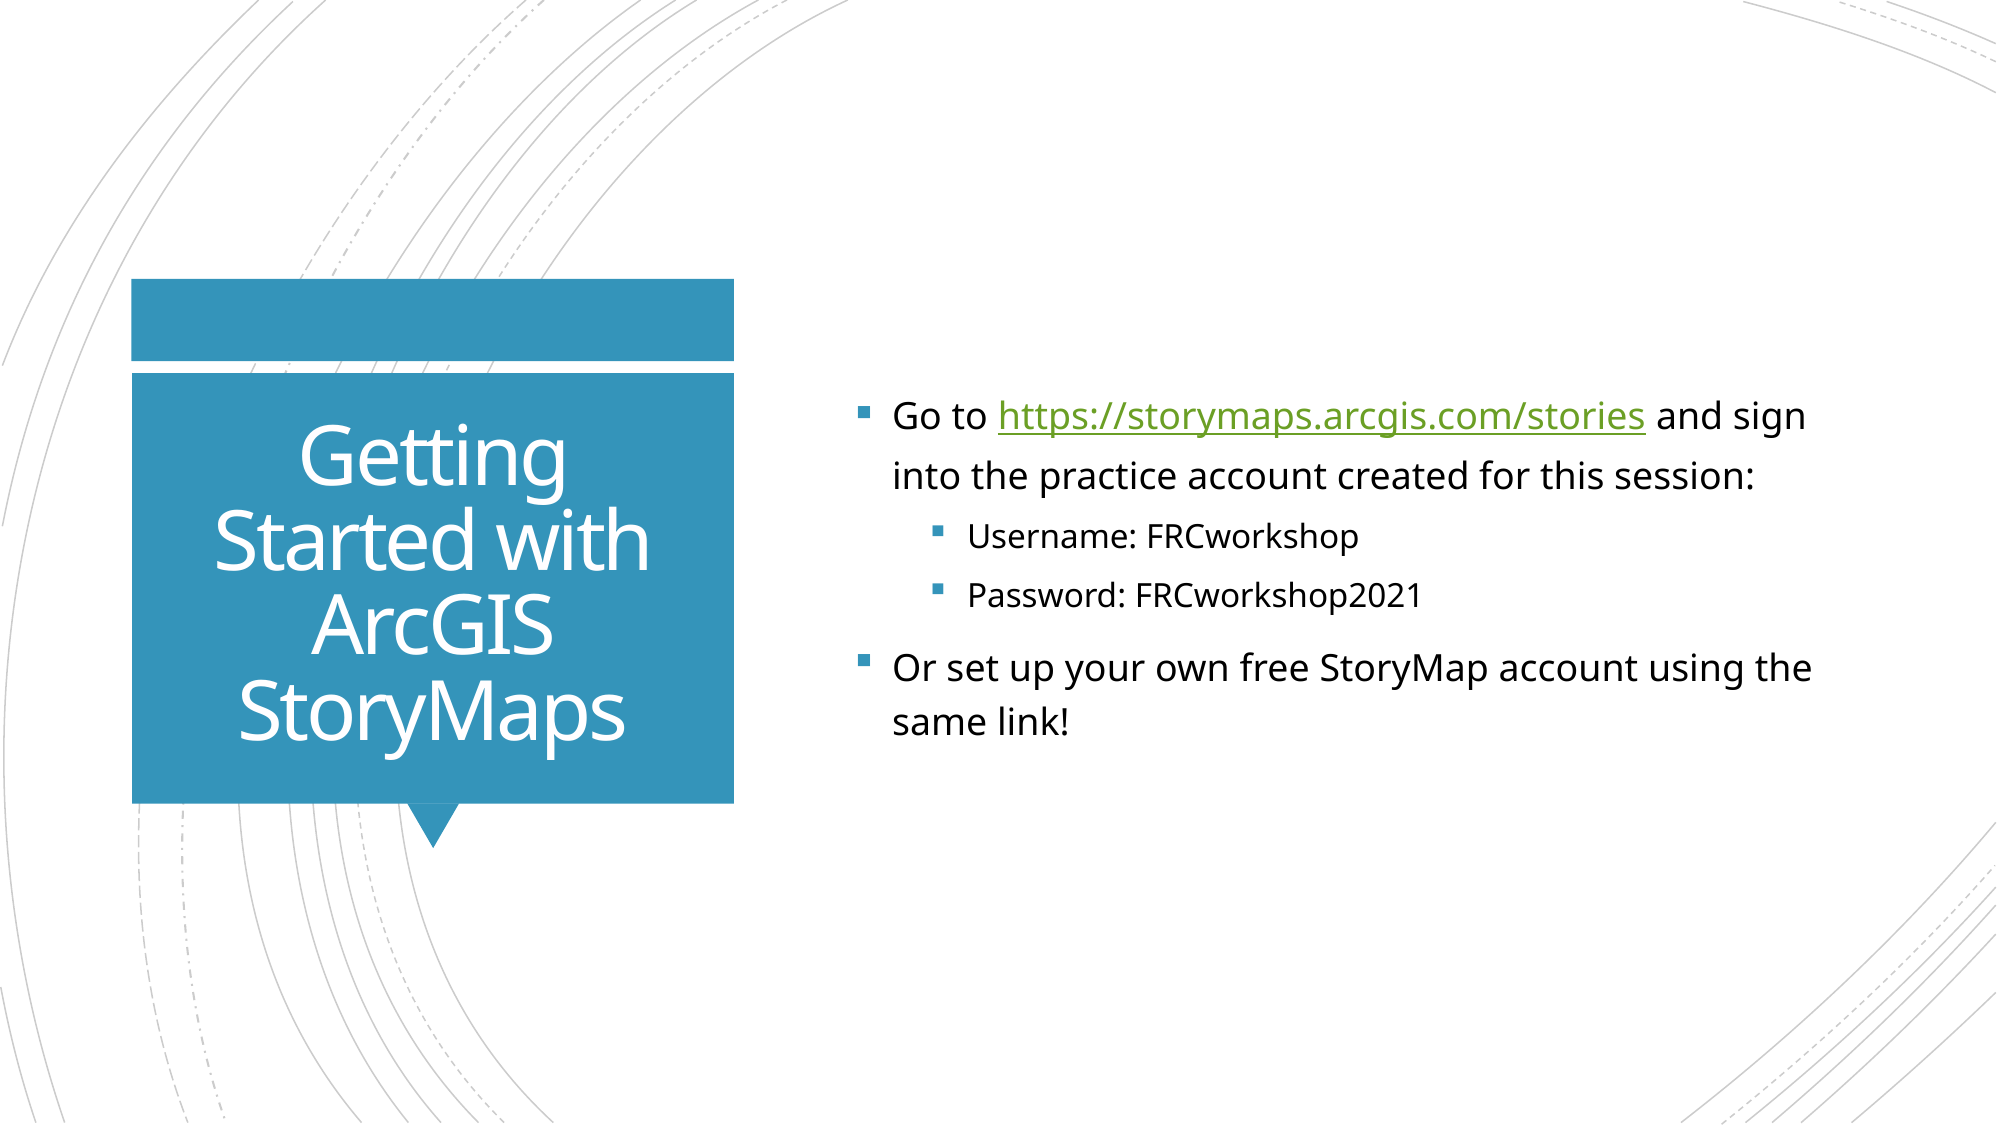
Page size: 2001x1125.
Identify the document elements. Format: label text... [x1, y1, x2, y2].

title Getting Started with ArcGIS StoryMaps [145, 385, 720, 789]
list Go to https://storymaps.arcgis.com/stories and sign into the practice account created for this session: Username: FRCworkshop Password: FRCworkshop2021 Or set up your own free StoryMap account using the same link! [839, 131, 1871, 993]
